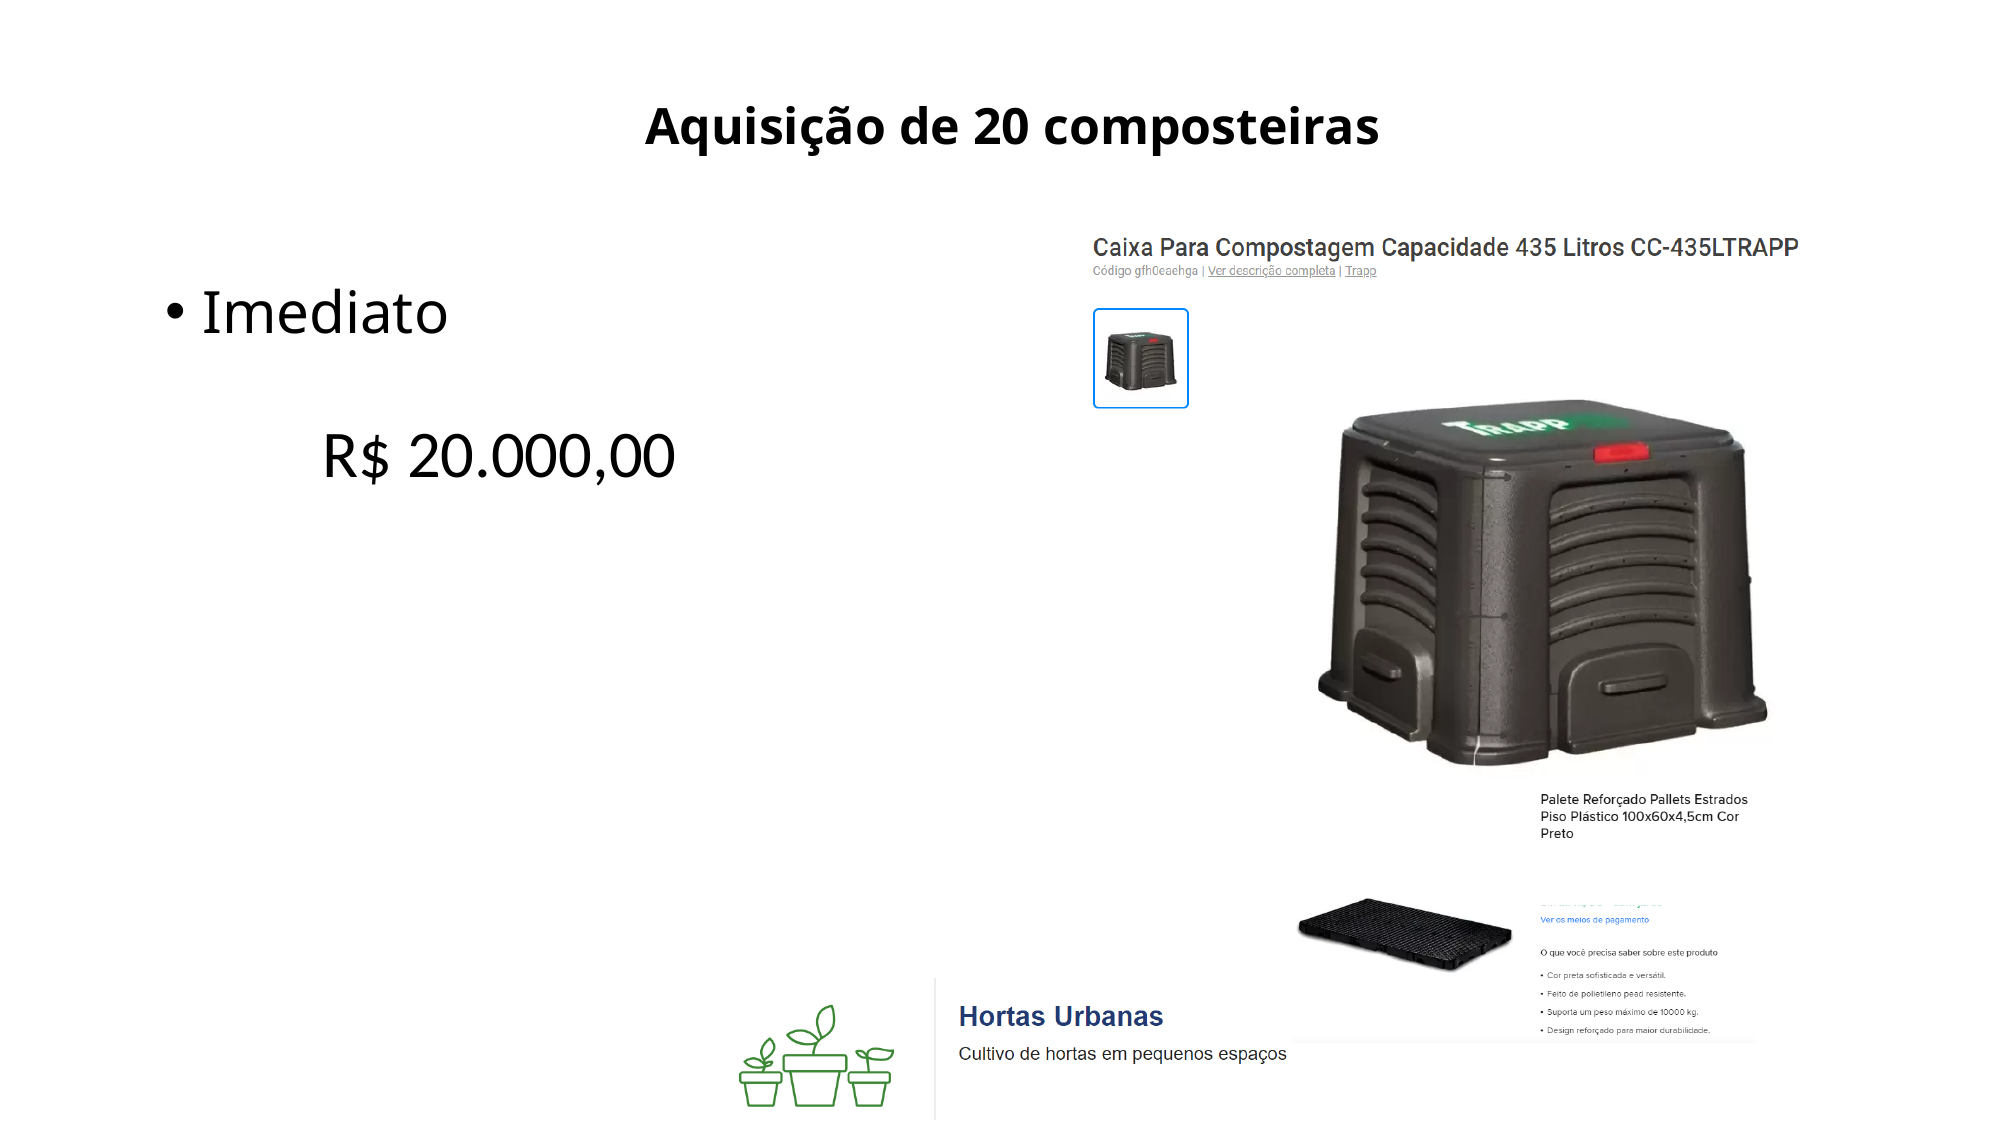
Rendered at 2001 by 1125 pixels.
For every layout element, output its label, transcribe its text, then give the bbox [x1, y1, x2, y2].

list Imediato R$ 20.000,00 [150, 275, 1000, 989]
title Aquisição de 20 composteiras [150, 37, 1875, 219]
picture [732, 219, 1837, 1120]
